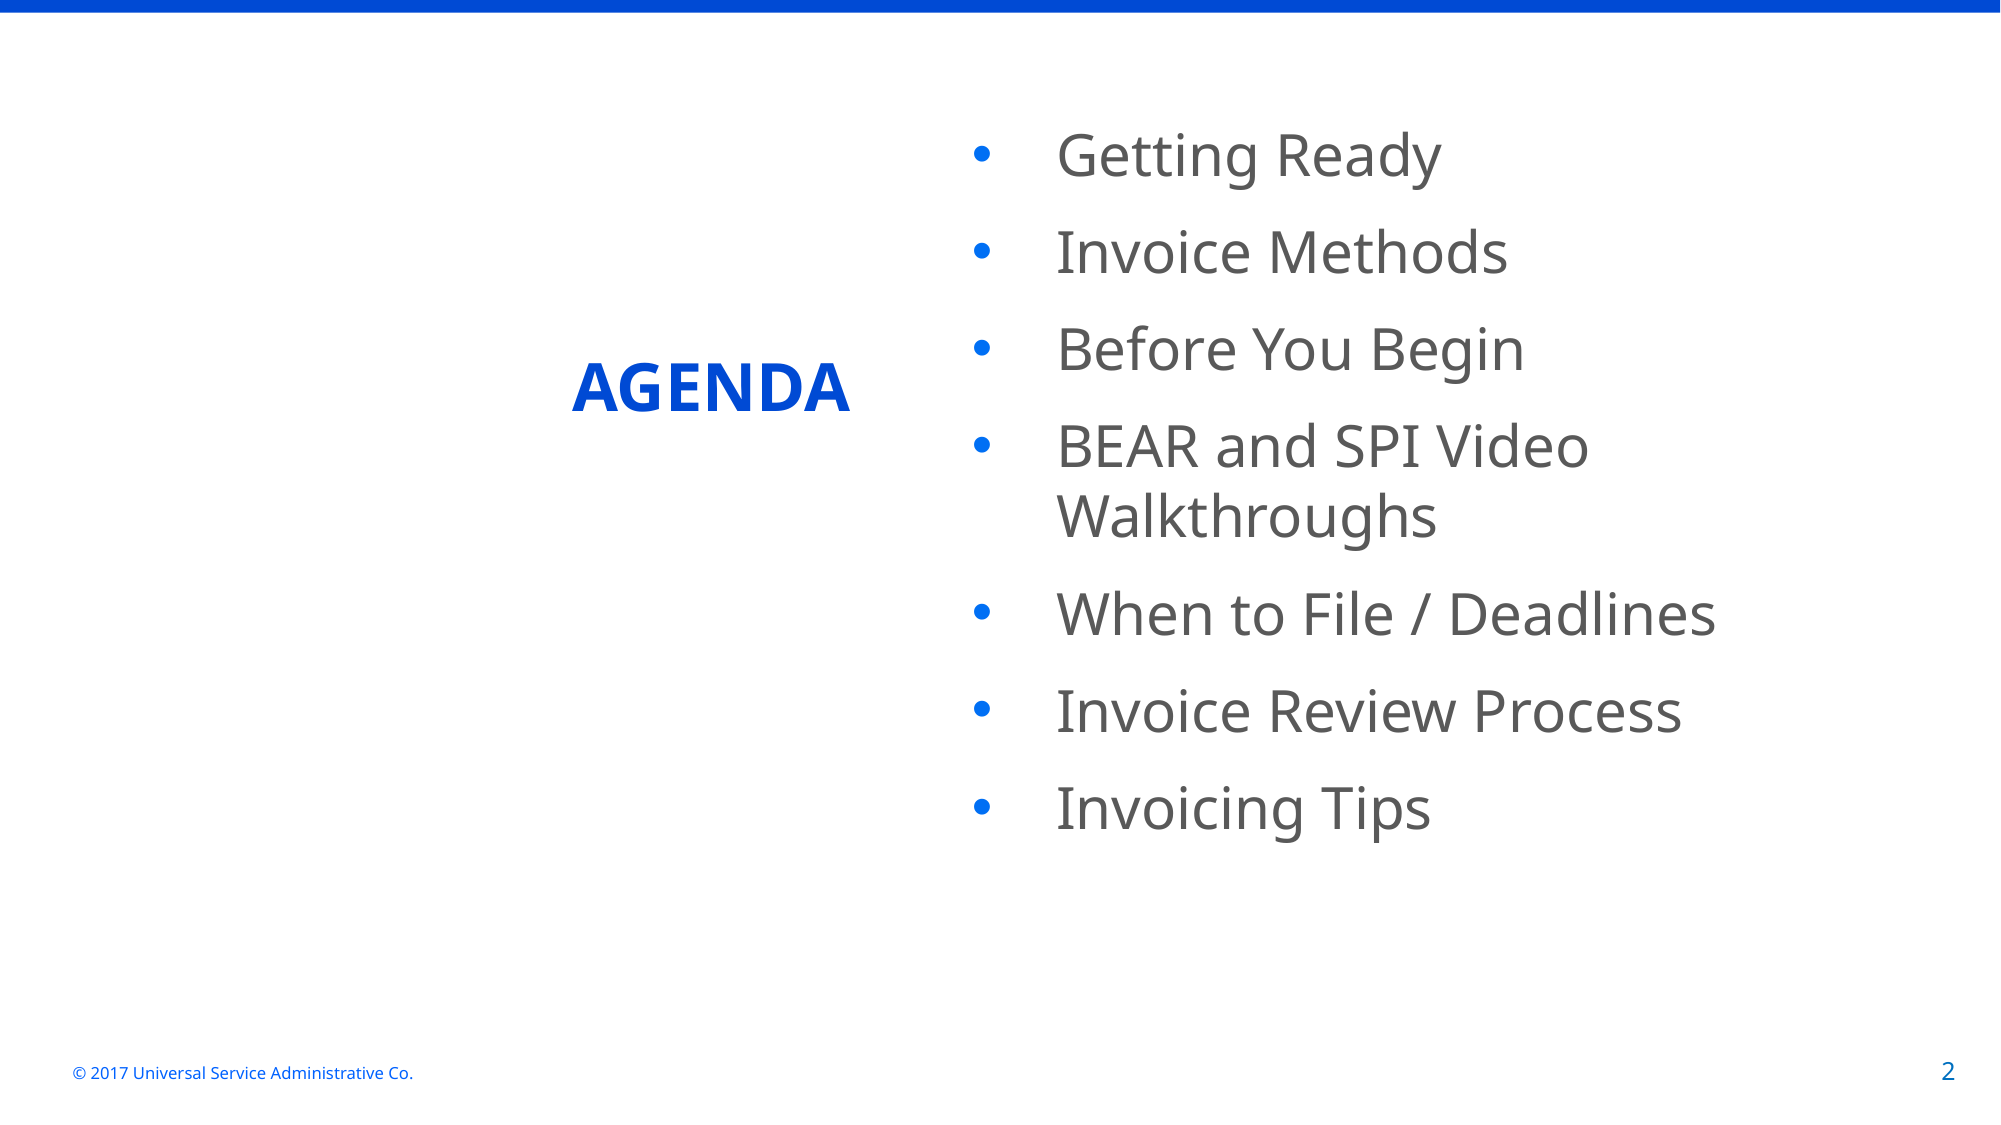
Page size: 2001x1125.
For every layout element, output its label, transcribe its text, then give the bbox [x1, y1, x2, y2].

title AGENDA [557, 346, 889, 580]
footer © 2017 Universal Service Administrative Co. [55, 1042, 1338, 1103]
list Getting Ready Invoice Methods Before You Begin BEAR and SPI Video Walkthroughs When to File / Deadlines Invoice Review Process Invoicing Tips [956, 13, 1781, 1043]
slide_number 2 [1520, 1042, 1971, 1103]
